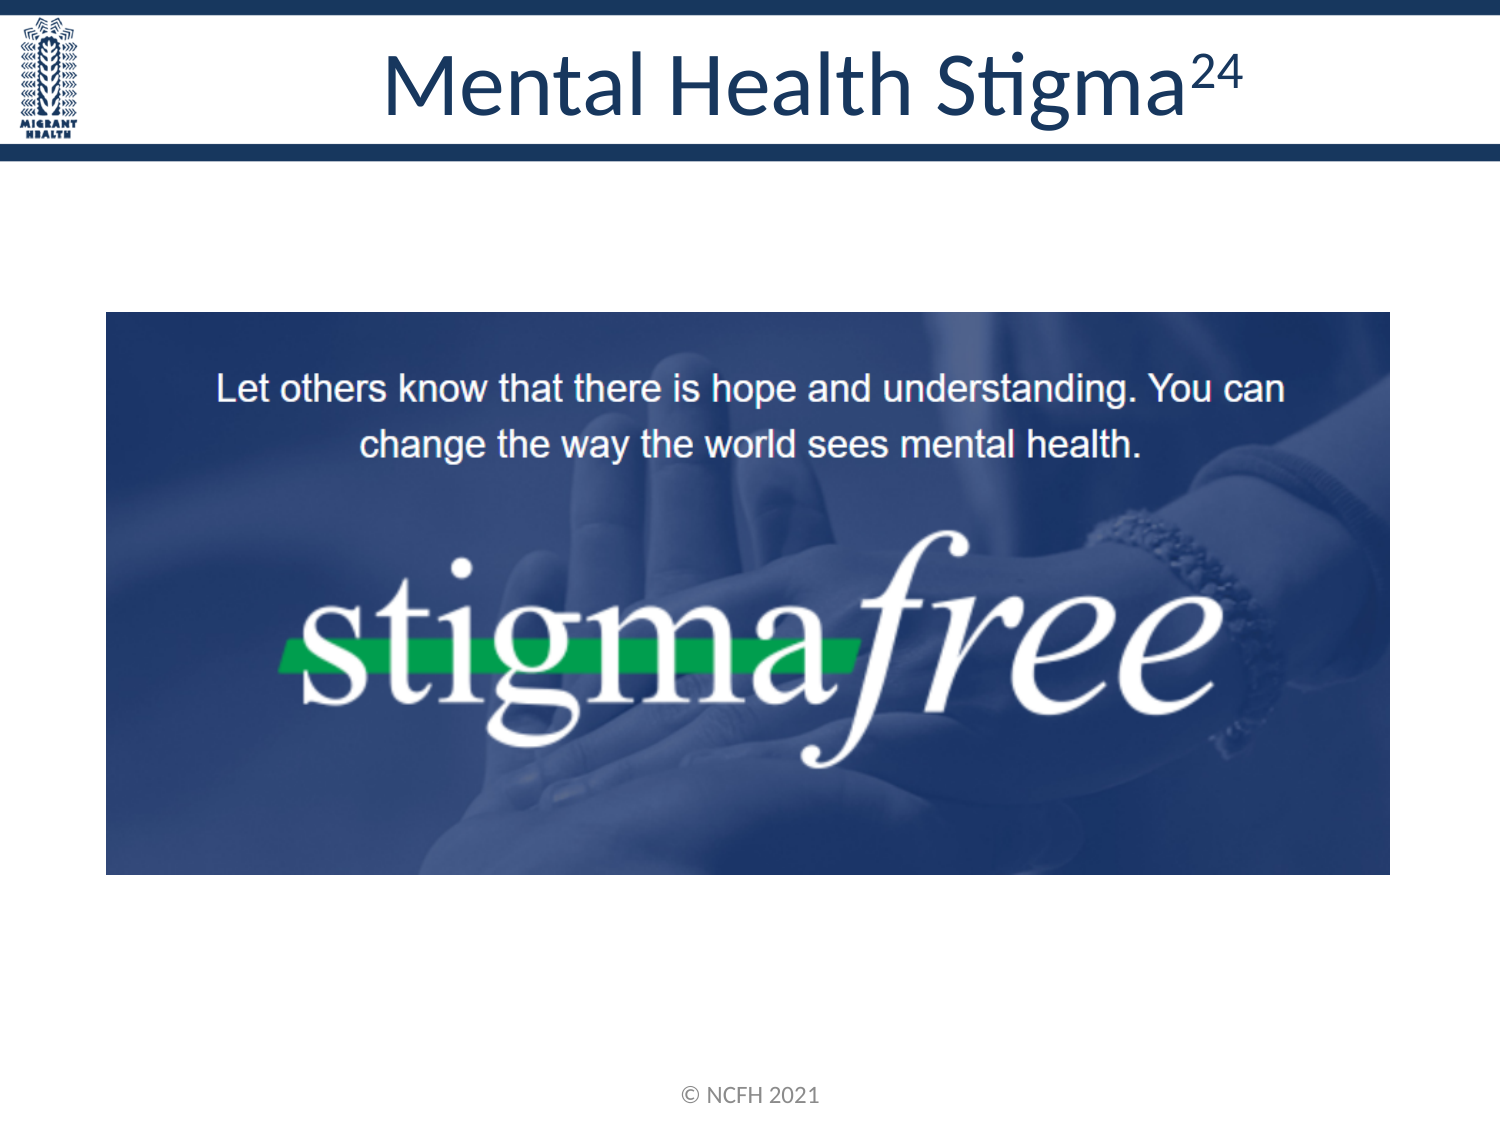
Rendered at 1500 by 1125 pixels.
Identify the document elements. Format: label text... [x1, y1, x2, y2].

title Mental Health Stigma24 [99, 16, 1500, 143]
text_box © NCFH 2021 [512, 1063, 988, 1123]
picture [0, 0, 1500, 876]
